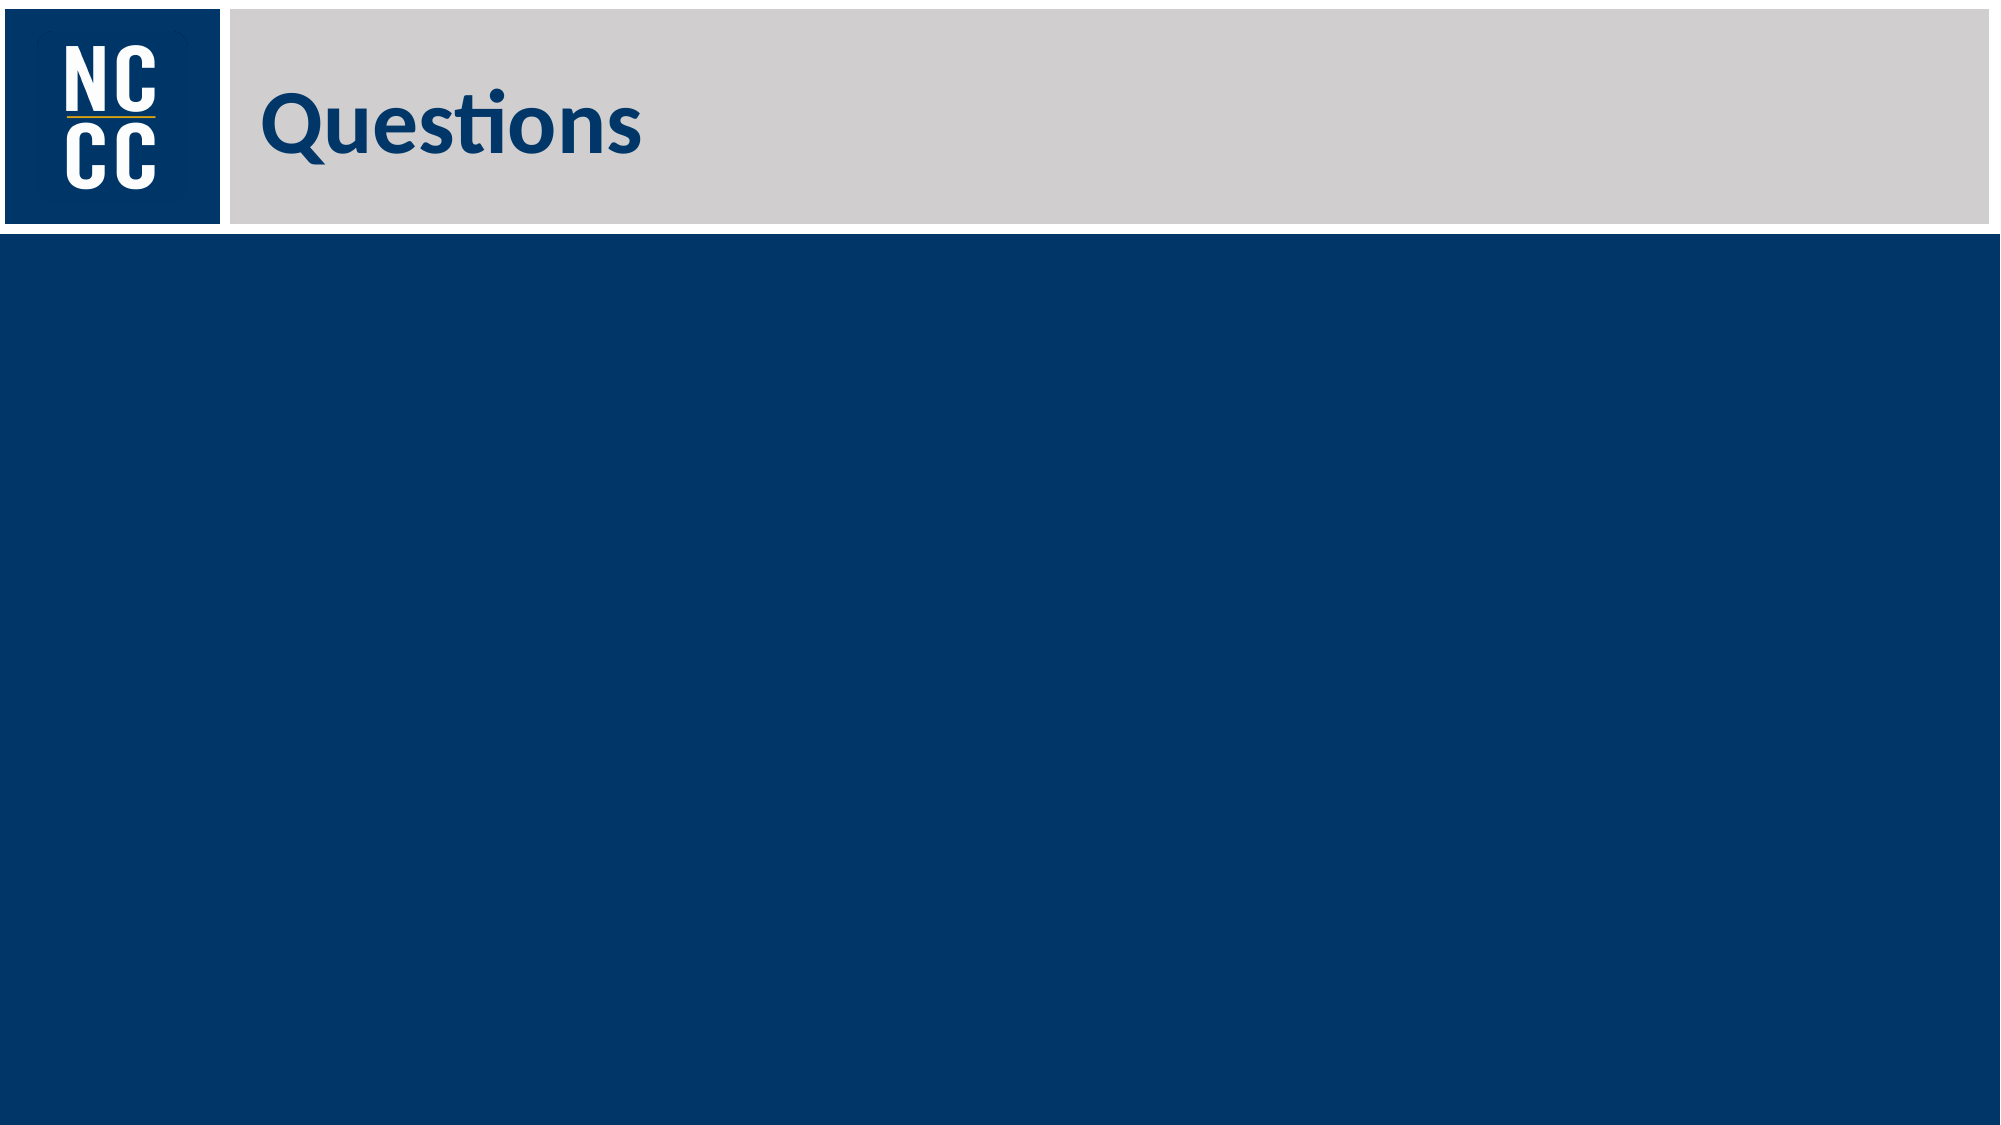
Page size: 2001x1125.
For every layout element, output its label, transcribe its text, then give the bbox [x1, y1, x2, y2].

text_box [0, 3, 226, 229]
picture [0, 229, 2000, 1125]
picture [37, 31, 188, 202]
text_box Questions [226, 3, 1995, 229]
